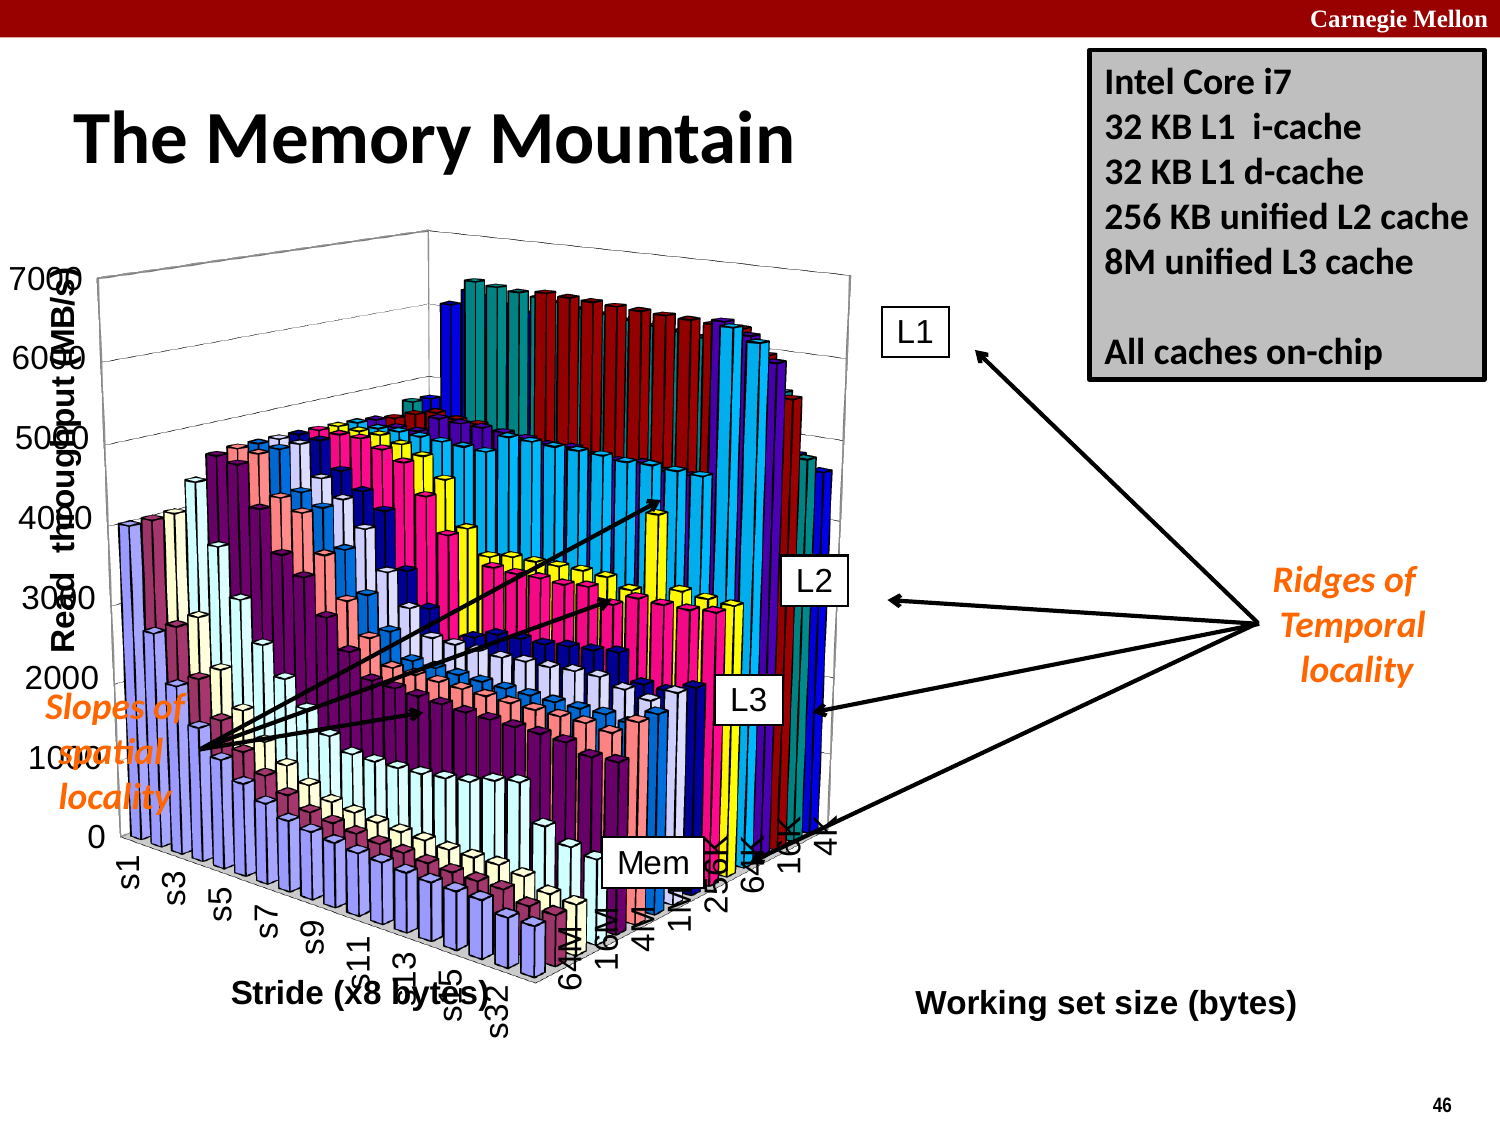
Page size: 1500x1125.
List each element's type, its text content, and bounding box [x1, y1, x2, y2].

chart [0, 196, 1305, 1125]
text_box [205, 599, 612, 751]
text_box Intel Core i7 32 KB L1 i-cache 32 KB L1 d-cache 256 KB unified L2 cache 8M unified L3 cache All caches on-chip [1089, 49, 1485, 380]
text_box Ridges of Temporal locality [1308, 548, 1448, 698]
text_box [205, 499, 662, 751]
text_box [887, 599, 1260, 622]
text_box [974, 349, 1260, 599]
title The Memory Mountain [58, 71, 851, 195]
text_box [205, 712, 424, 751]
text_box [749, 623, 1260, 863]
